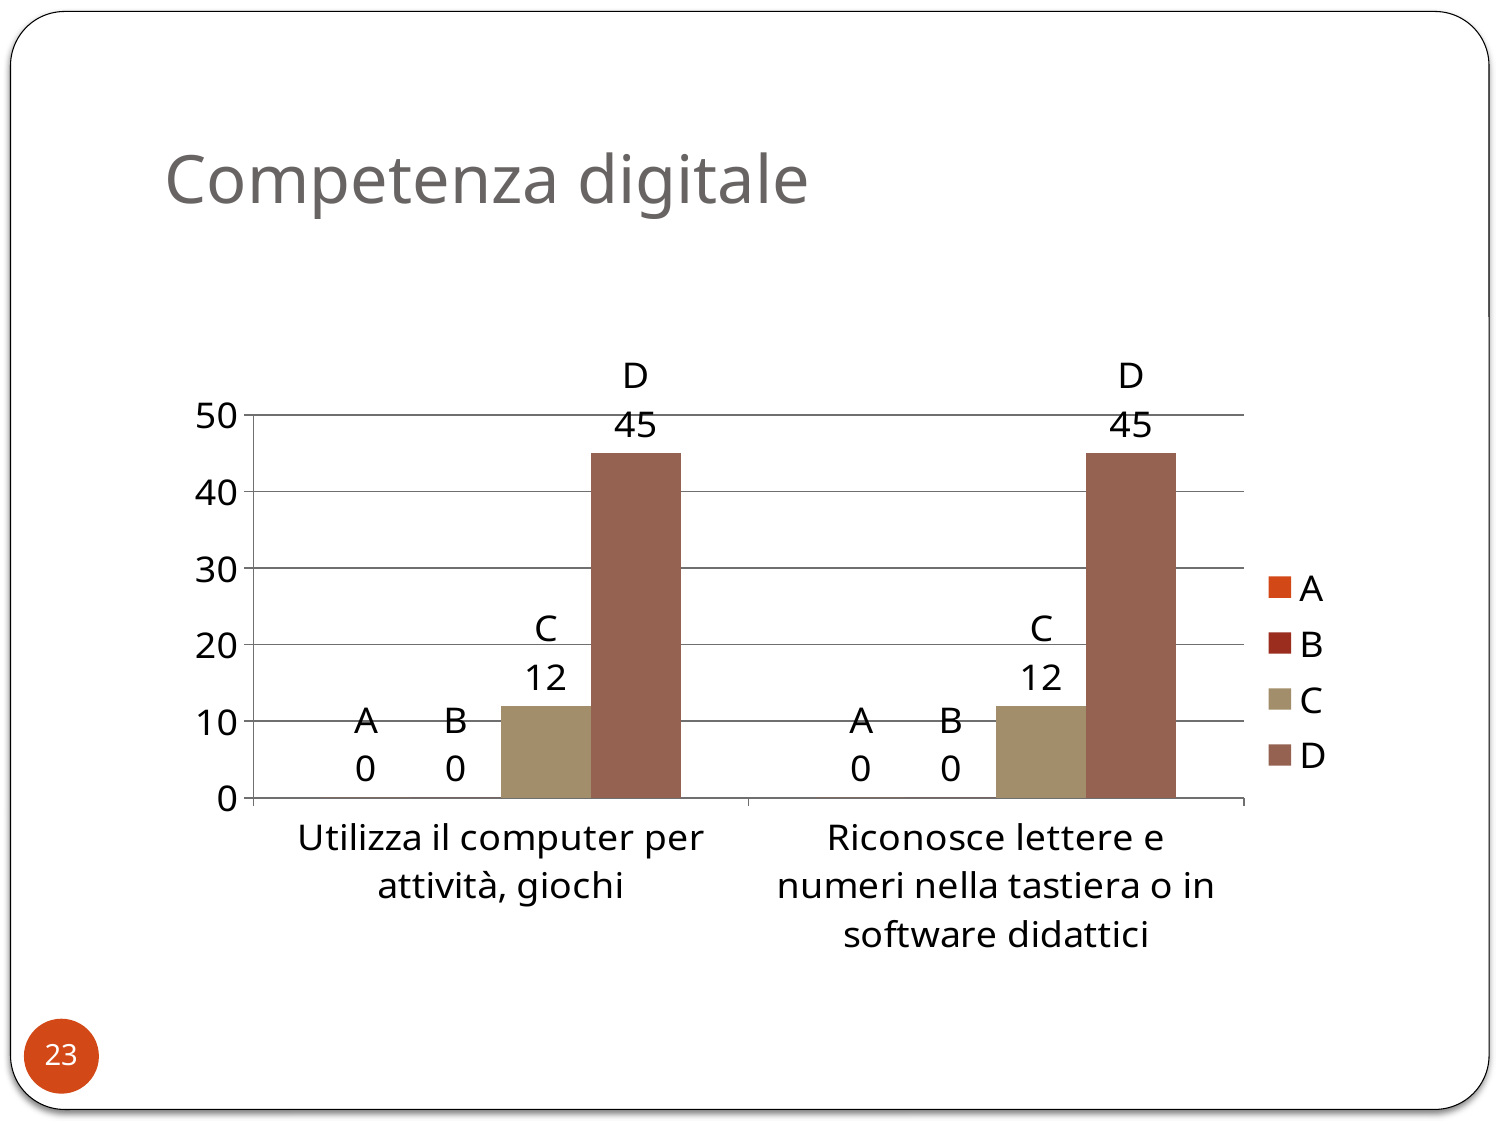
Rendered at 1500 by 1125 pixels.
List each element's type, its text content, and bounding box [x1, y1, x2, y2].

title Competenza digitale [150, 44, 1425, 233]
chart [182, 349, 1353, 960]
slide_number 23 [23, 1018, 99, 1094]
